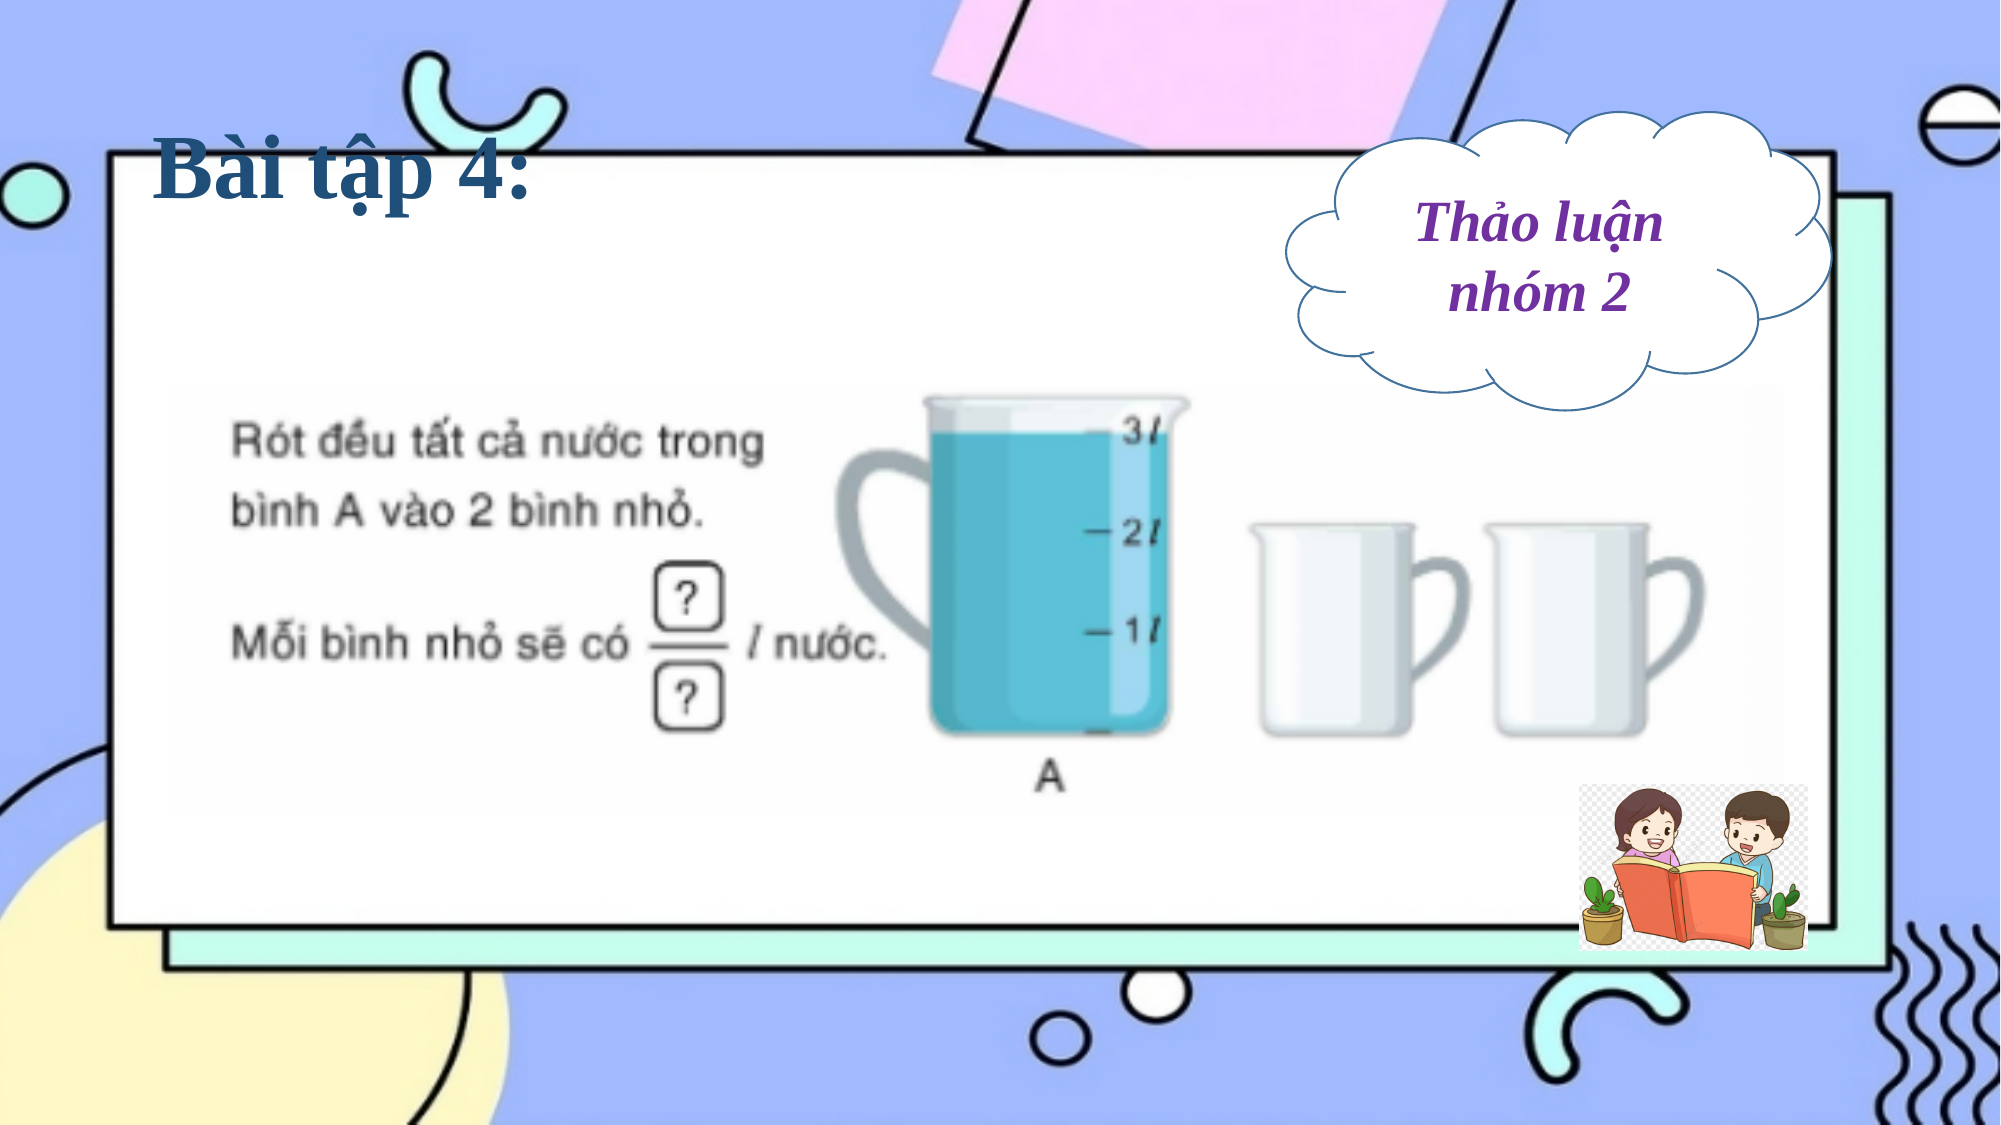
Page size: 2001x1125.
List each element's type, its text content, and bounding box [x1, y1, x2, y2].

picture [0, 0, 2001, 1125]
text_box Thảo luận nhóm 2 [1285, 110, 1833, 385]
title Bài tập 4: [137, 59, 1863, 278]
